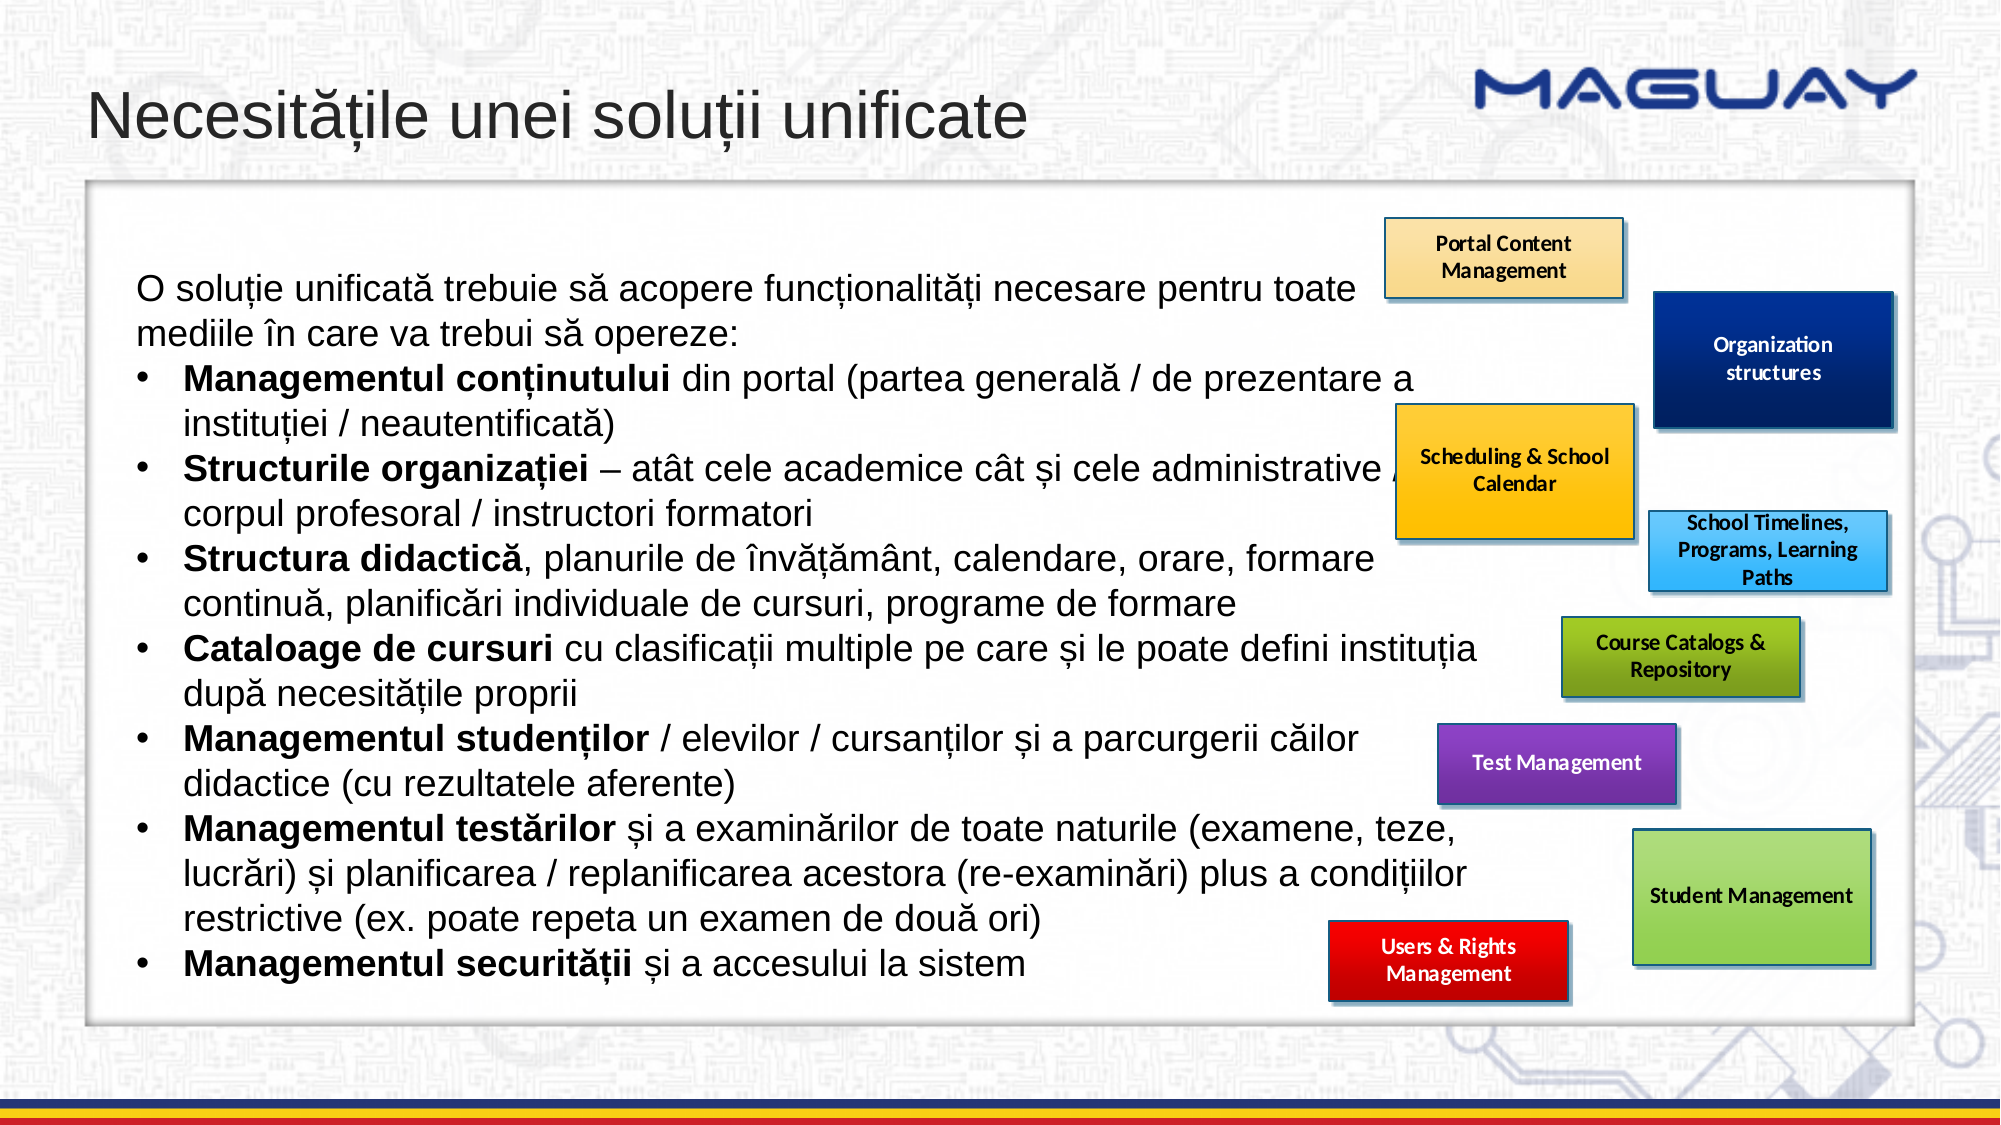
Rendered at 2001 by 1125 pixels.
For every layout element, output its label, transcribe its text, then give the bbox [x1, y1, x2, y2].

title Necesitățile unei soluții unificate [70, 53, 1381, 181]
text_box O soluție unificată trebuie să acopere funcționalități necesare pentru toate mediile în care va trebui să opereze: Managementul conținutului din portal (partea generală / de prezentare a instituției / neautentificată) Structurile organizației – atât cele academice cât și cele administrative / corpul profesoral / instructori formatori Structura didactică, planurile de învățământ, calendare, orare, formare continuă, planificări individuale de cursuri, programe de formare Cataloage de cursuri cu clasificații multiple pe care și le poate defini instituția după necesitățile proprii Managementul studenților / elevilor / cursanților și a parcurgerii căilor didactice (cu rezultatele aferente) Managementul testărilor și a examinărilor de toate naturile (examene, teze, lucrări) și planificarea / replanificarea acestora (re-examinări) plus a condițiilor restrictive (ex. poate repeta un examen de două ori) Managementul securității și a accesului la sistem [121, 257, 1497, 992]
picture [0, 0, 2001, 1125]
